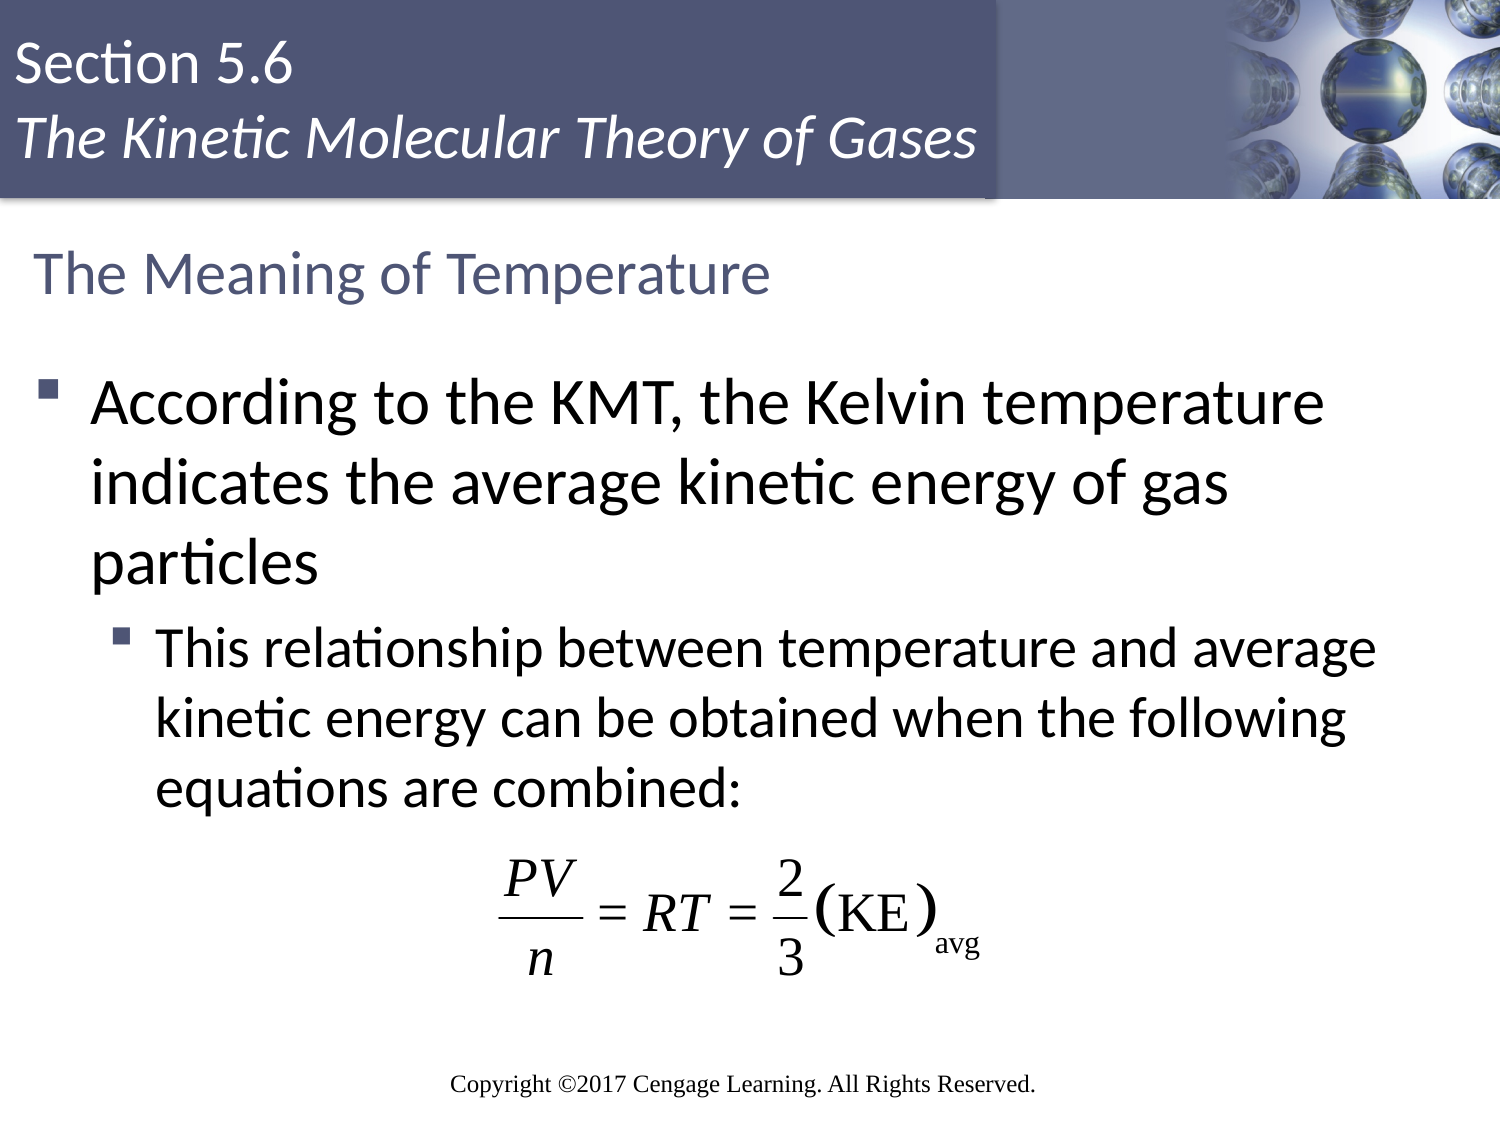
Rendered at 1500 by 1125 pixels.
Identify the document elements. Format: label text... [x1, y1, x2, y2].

picture [996, 0, 1500, 199]
list According to the KMT, the Kelvin temperature indicates the average kinetic energy of gas particles This relationship between temperature and average kinetic energy can be obtained when the following equations are combined: [18, 350, 1471, 1100]
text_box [489, 843, 994, 988]
title The Meaning of Temperature [18, 212, 1471, 327]
